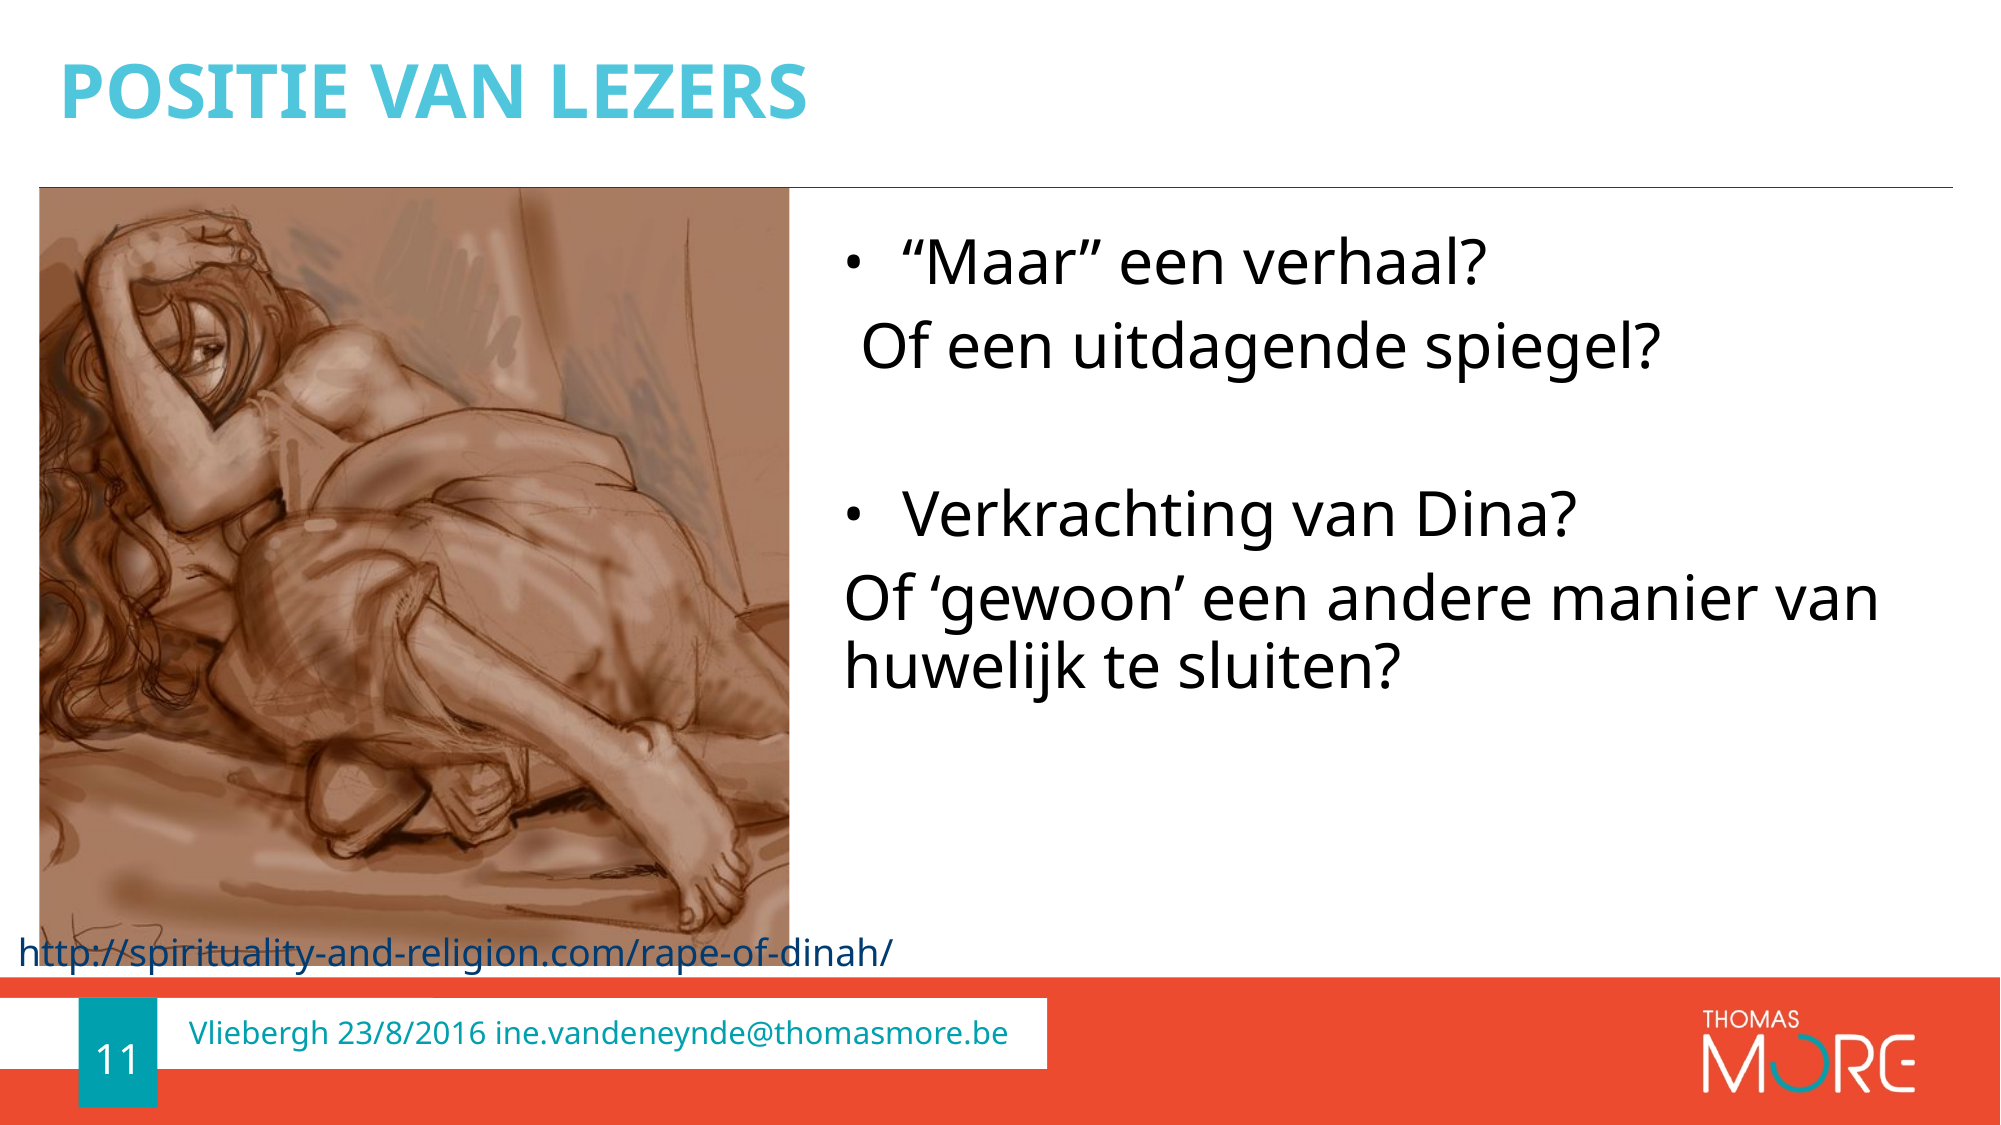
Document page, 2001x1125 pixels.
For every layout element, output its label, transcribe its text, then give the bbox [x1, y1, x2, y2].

picture [1673, 980, 1944, 1122]
footer Vliebergh 23/8/2016 ine.vandeneynde@thomasmore.be [165, 998, 1048, 1069]
title Positie van lezers [0, 0, 2000, 188]
slide_number 11 [78, 998, 158, 1108]
list “Maar” een verhaal? Of een uitdagende spiegel? Verkrachting van Dina? Of ‘gewoon’ een andere manier van huwelijk te sluiten? [843, 188, 1954, 966]
picture [39, 188, 790, 966]
text_box http://spirituality-and-religion.com/rape-of-dinah/ [3, 921, 1738, 981]
